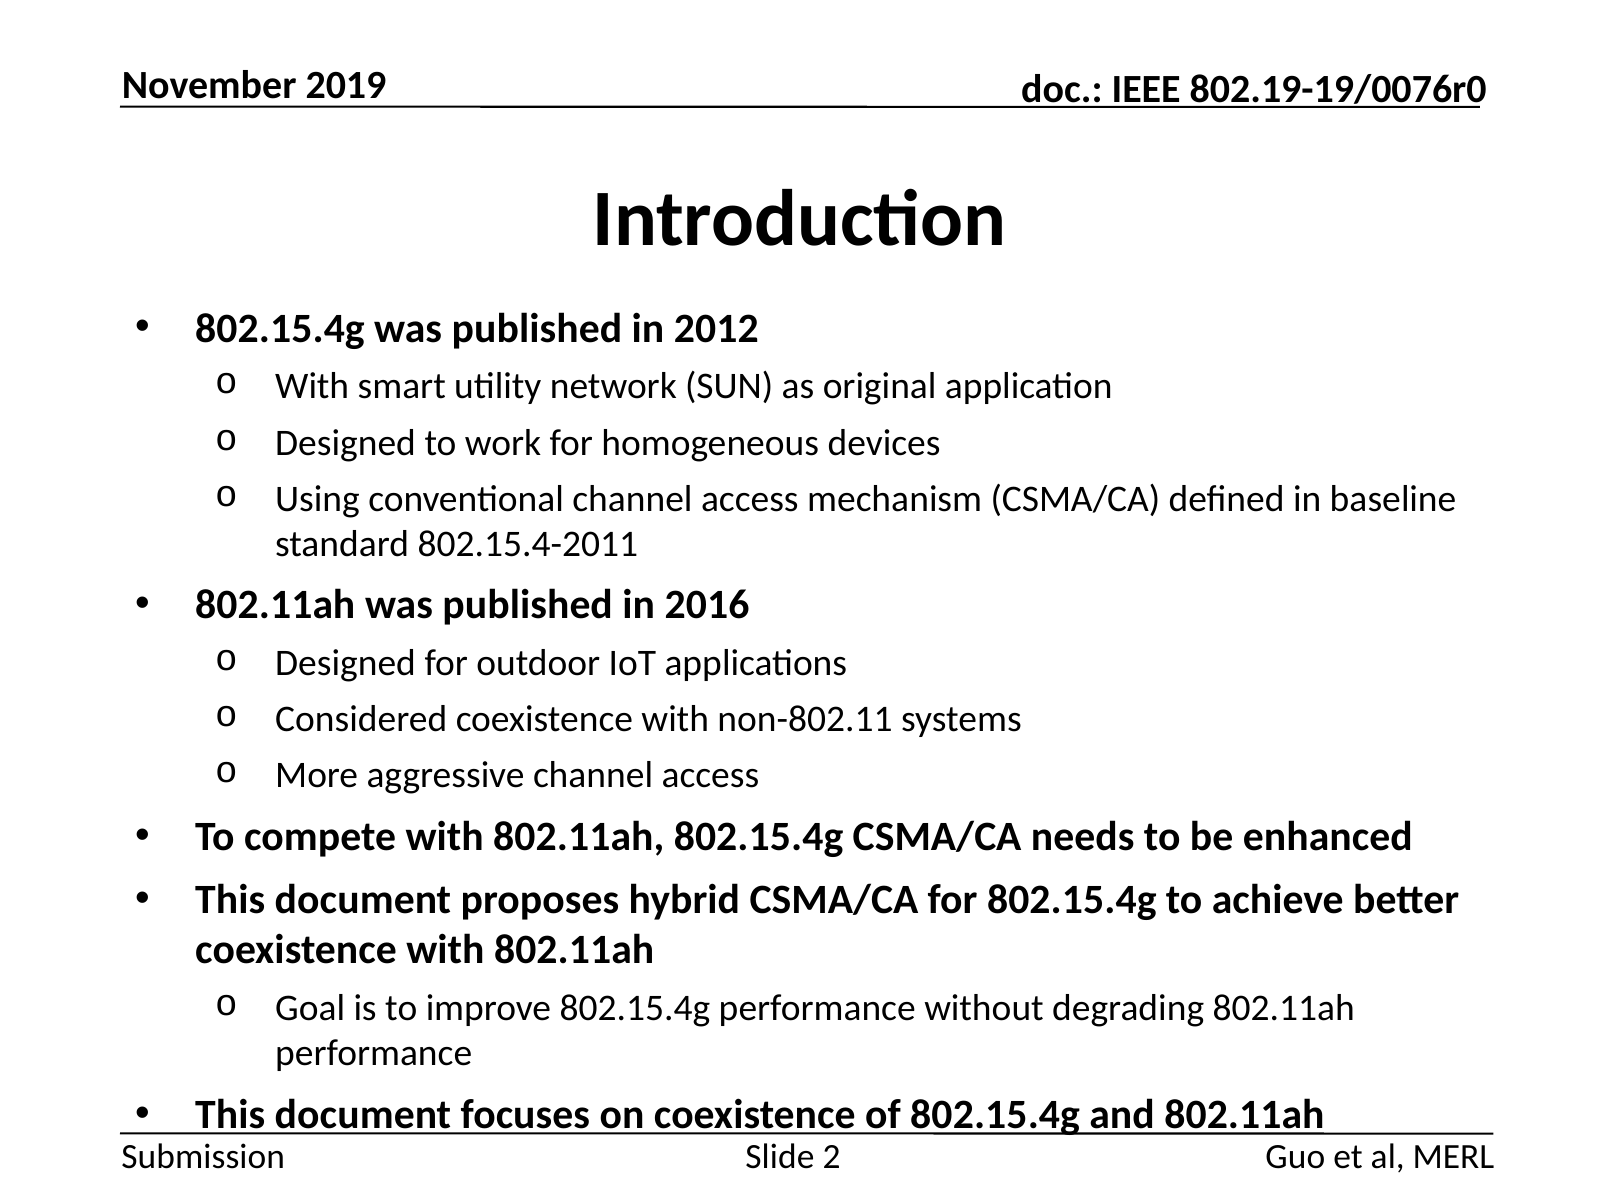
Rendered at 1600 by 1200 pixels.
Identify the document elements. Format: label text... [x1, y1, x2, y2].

footer Guo et al, MERL [962, 1132, 1495, 1165]
slide_number Slide 2 [733, 1132, 854, 1197]
list 802.15.4g was published in 2012 With smart utility network (SUN) as original application Designed to work for homogeneous devices Using conventional channel access mechanism (CSMA/CA) defined in baseline standard 802.15.4-2011 802.11ah was published in 2016 Designed for outdoor IoT applications Considered coexistence with non-802.11 systems More aggressive channel access To compete with 802.11ah, 802.15.4g CSMA/CA needs to be enhanced This document proposes hybrid CSMA/CA for 802.15.4g to achieve better coexistence with 802.11ah Goal is to improve 802.15.4g performance without degrading 802.11ah performance This document focuses on coexistence of 802.15.4g and 802.11ah [119, 292, 1481, 1134]
title Introduction [119, 119, 1481, 292]
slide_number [121, 58, 526, 107]
